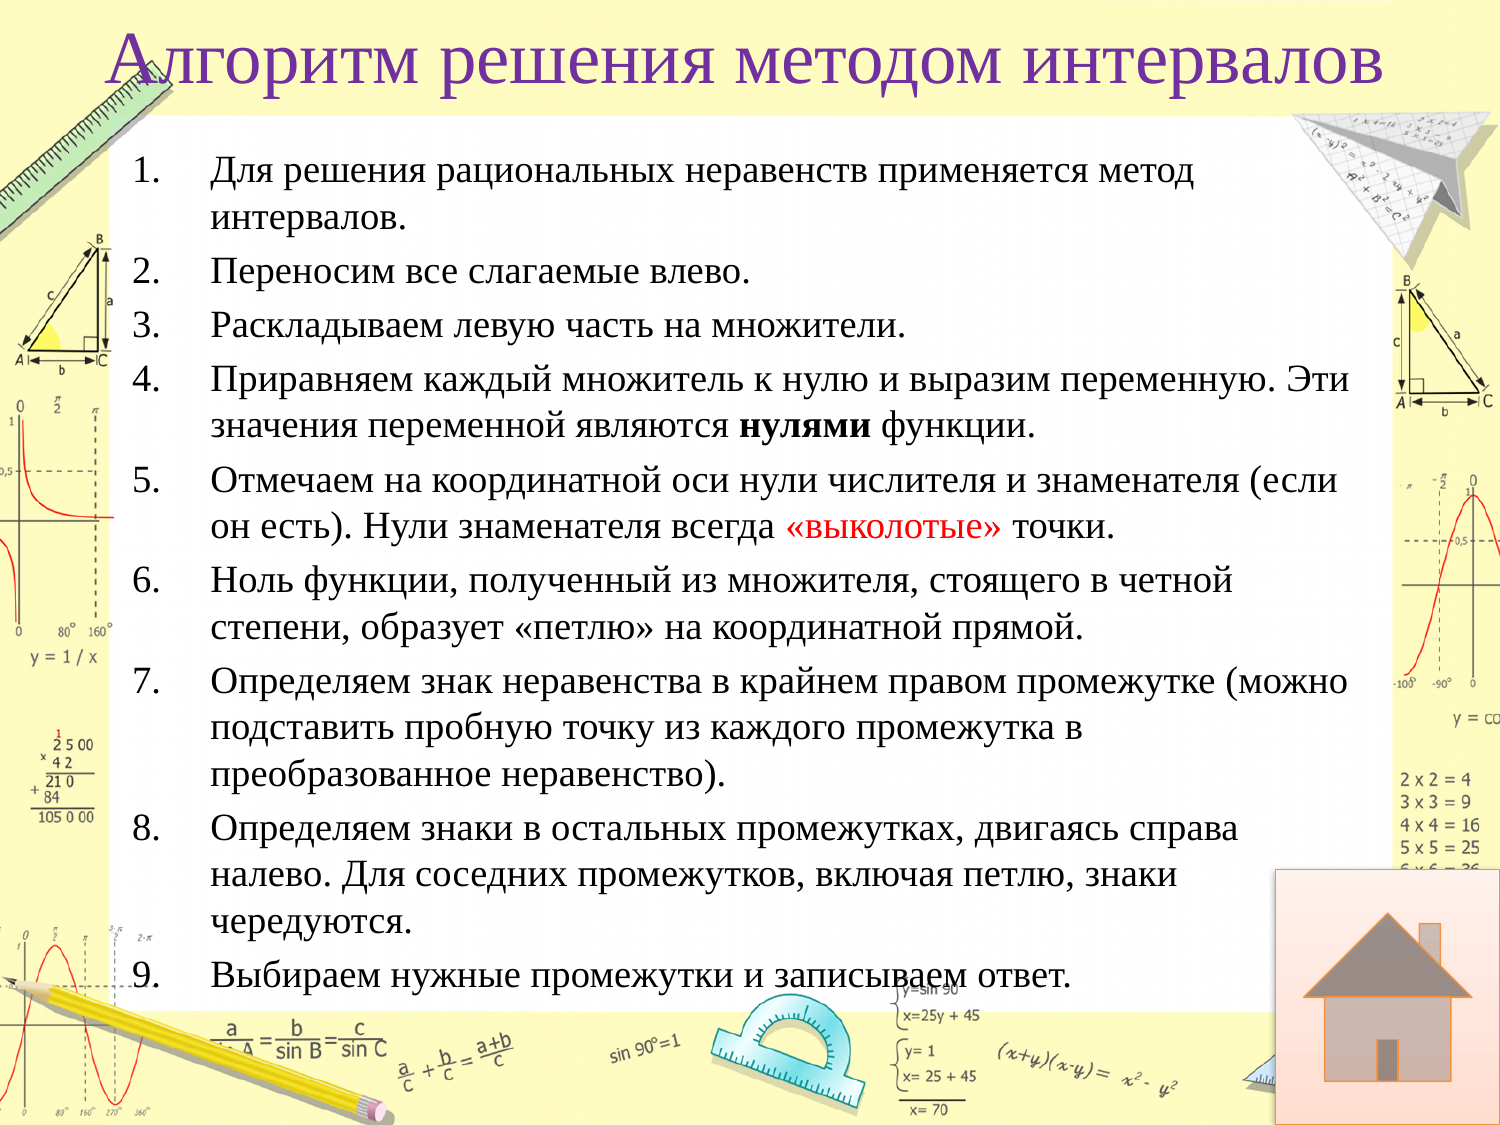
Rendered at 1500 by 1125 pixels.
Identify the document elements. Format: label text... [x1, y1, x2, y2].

text_box [1275, 869, 1500, 1125]
title Алгоритм решения методом интервалов [70, 0, 1421, 108]
picture [0, 0, 1500, 1125]
list Для решения рациональных неравенств применяется метод интервалов. Переносим все слагаемые влево. Раскладываем левую часть на множители. Приравняем каждый множитель к нулю и выразим переменную. Эти значения переменной являются нулями функции. Отмечаем на координатной оси нули числителя и знаменателя (если он есть). Нули знаменателя всегда «выколотые» точки. Ноль функции, полученный из множителя, стоящего в четной степени, образует «петлю» на координатной прямой. Определяем знак неравенства в крайнем правом промежутке (можно подставить пробную точку из каждого промежутка в преобразованное неравенство). Определяем знаки в остальных промежутках, двигаясь справа налево. Для соседних промежутков, включая петлю, знаки чередуются. Выбираем нужные промежутки и записываем ответ. [117, 136, 1383, 1008]
